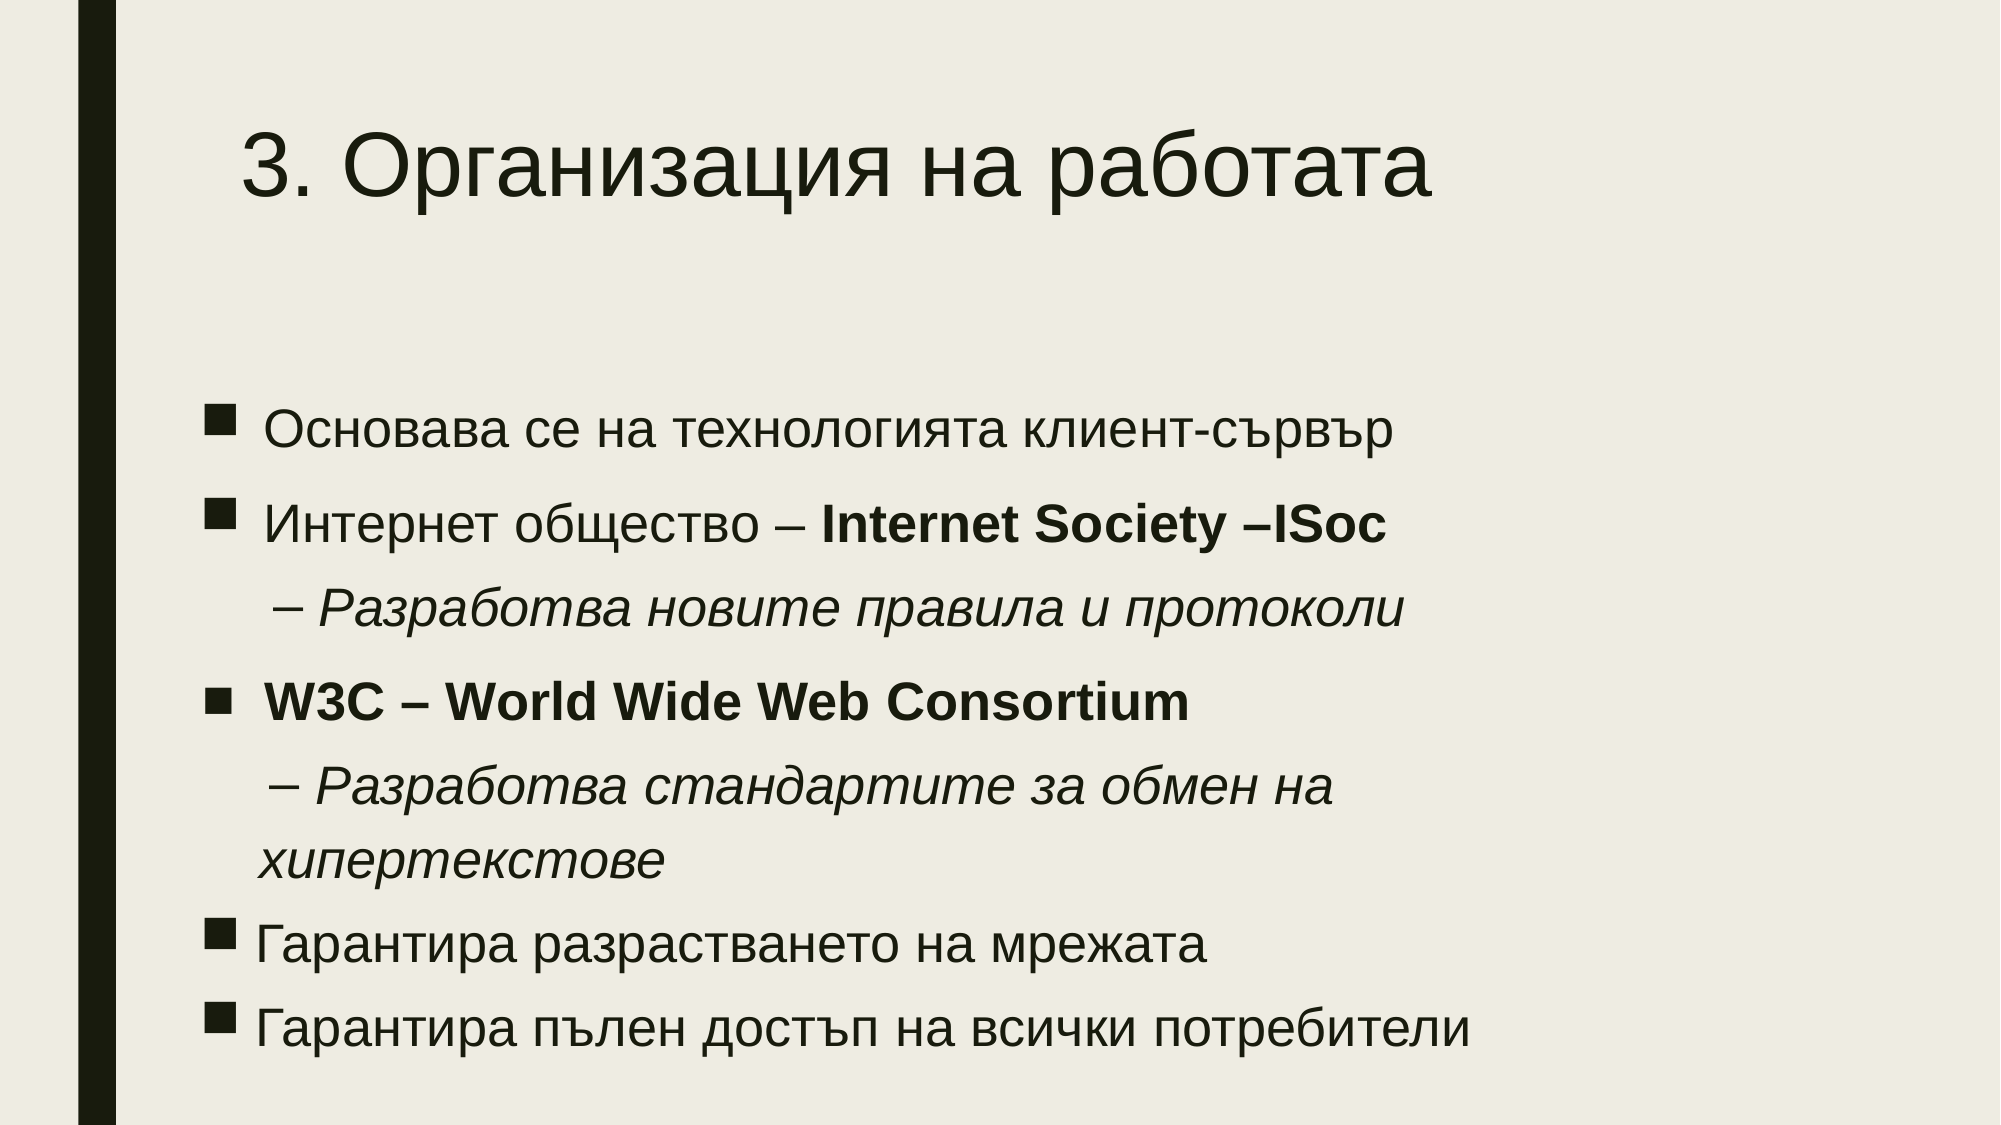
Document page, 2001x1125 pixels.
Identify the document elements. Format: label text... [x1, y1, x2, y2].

title 3. Организация на работата [237, 102, 1875, 293]
text_box Основава се на технологията клиент-сървър Интернет общество – Internet Society –ISoc Разработва новите правила и протоколи W3C – World Wide Web Consortium Разработва стандартите за обмен на хипертекстове Гарантира разрастването на мрежата Гарантира пълен достъп на всички потребители [200, 362, 1963, 1057]
